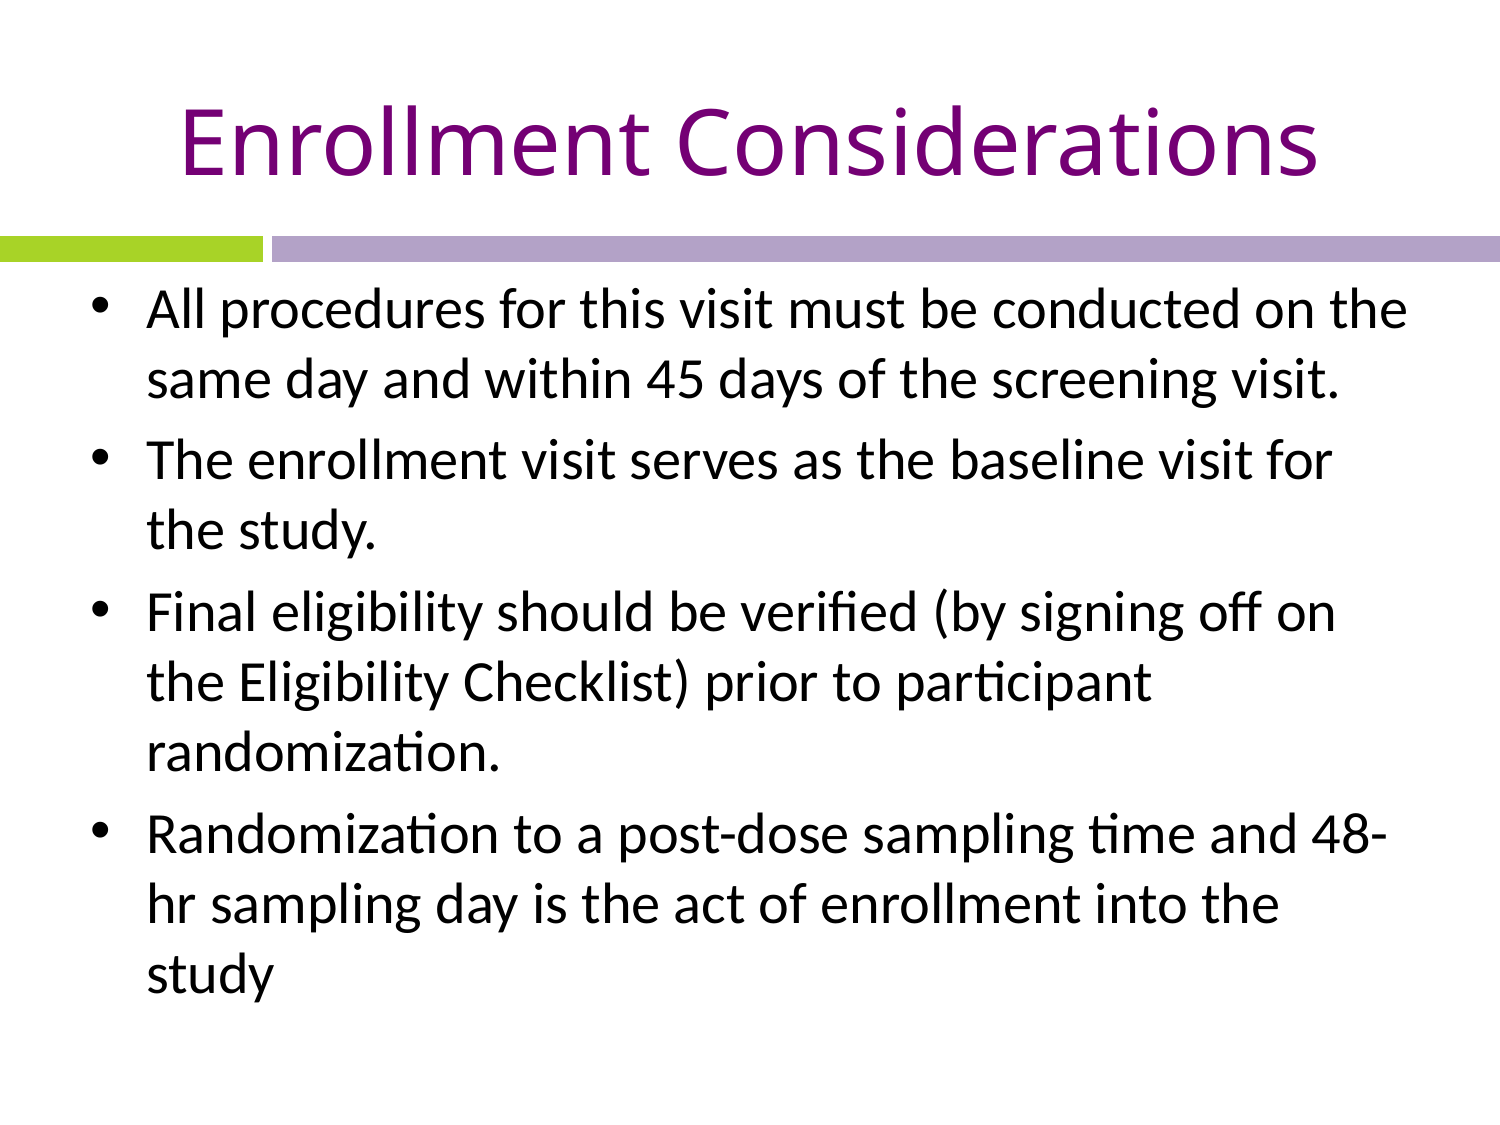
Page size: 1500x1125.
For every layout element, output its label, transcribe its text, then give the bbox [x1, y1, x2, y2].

list All procedures for this visit must be conducted on the same day and within 45 days of the screening visit. The enrollment visit serves as the baseline visit for the study. Final eligibility should be verified (by signing off on the Eligibility Checklist) prior to participant randomization. Randomization to a post-dose sampling time and 48-hr sampling day is the act of enrollment into the study [75, 262, 1425, 1048]
title Enrollment Considerations [75, 45, 1425, 233]
picture [0, 236, 1500, 262]
